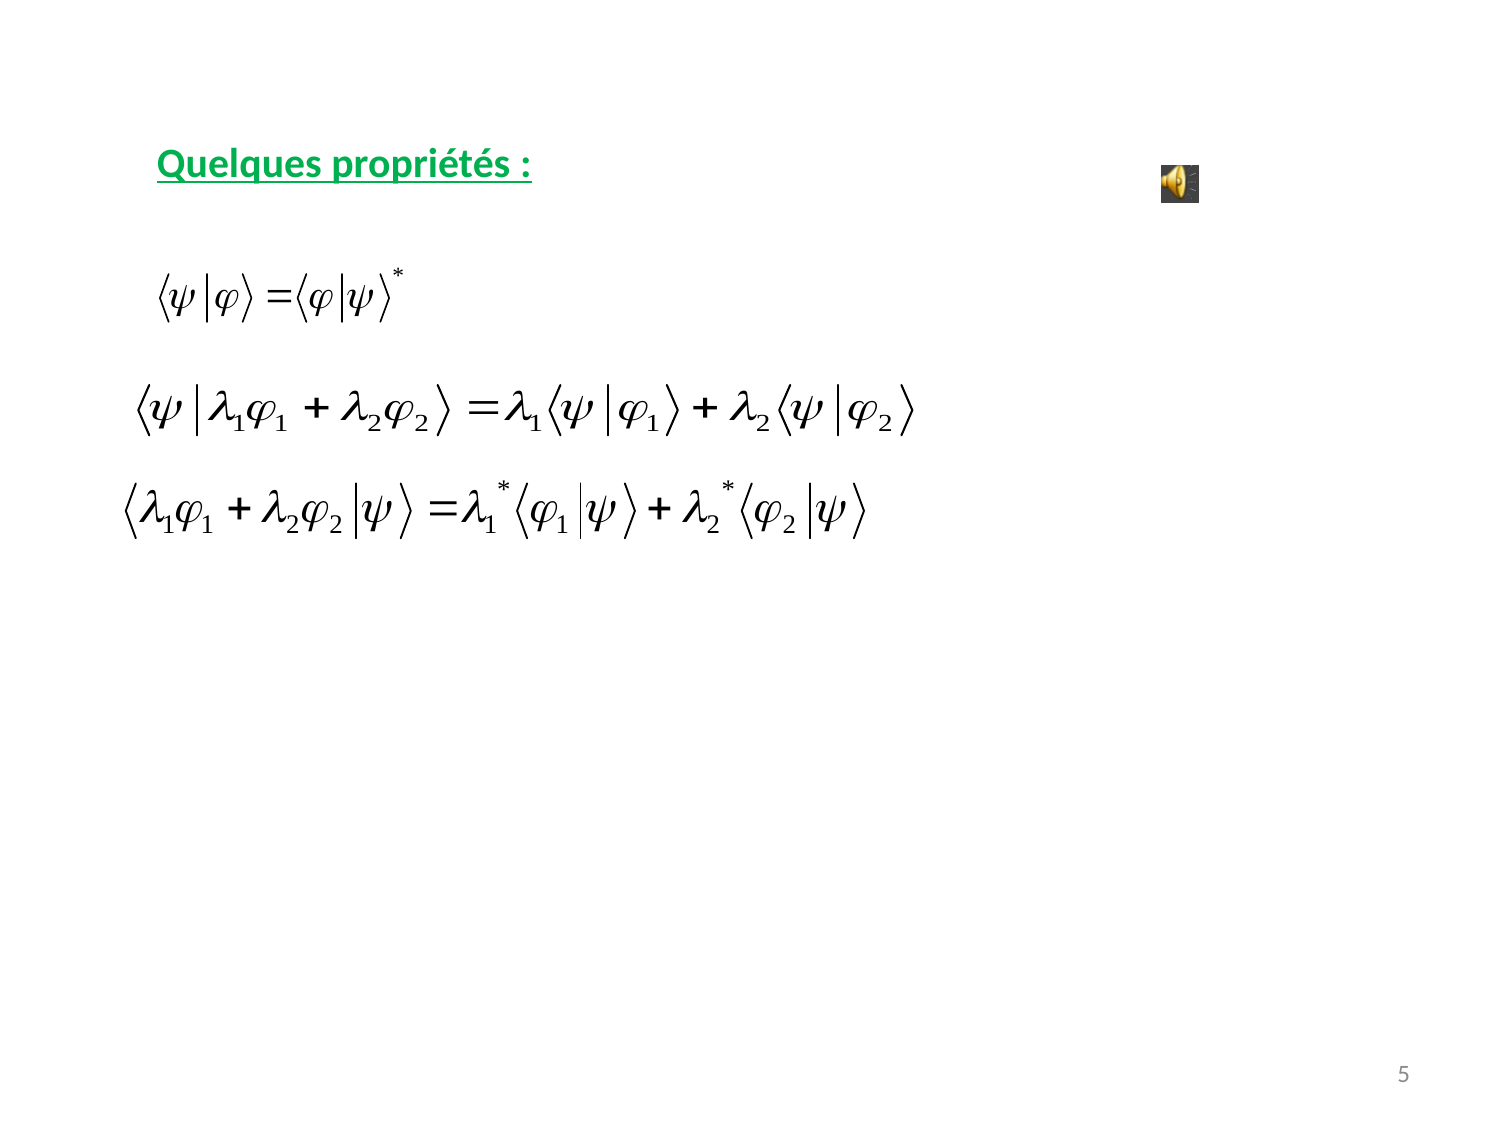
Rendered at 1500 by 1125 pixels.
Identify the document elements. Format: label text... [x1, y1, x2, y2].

text_box Quelques propriétés : [142, 128, 547, 194]
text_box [152, 257, 411, 332]
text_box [116, 468, 877, 550]
picture [1159, 163, 1201, 205]
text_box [128, 374, 926, 446]
slide_number 5 [1074, 1042, 1425, 1103]
